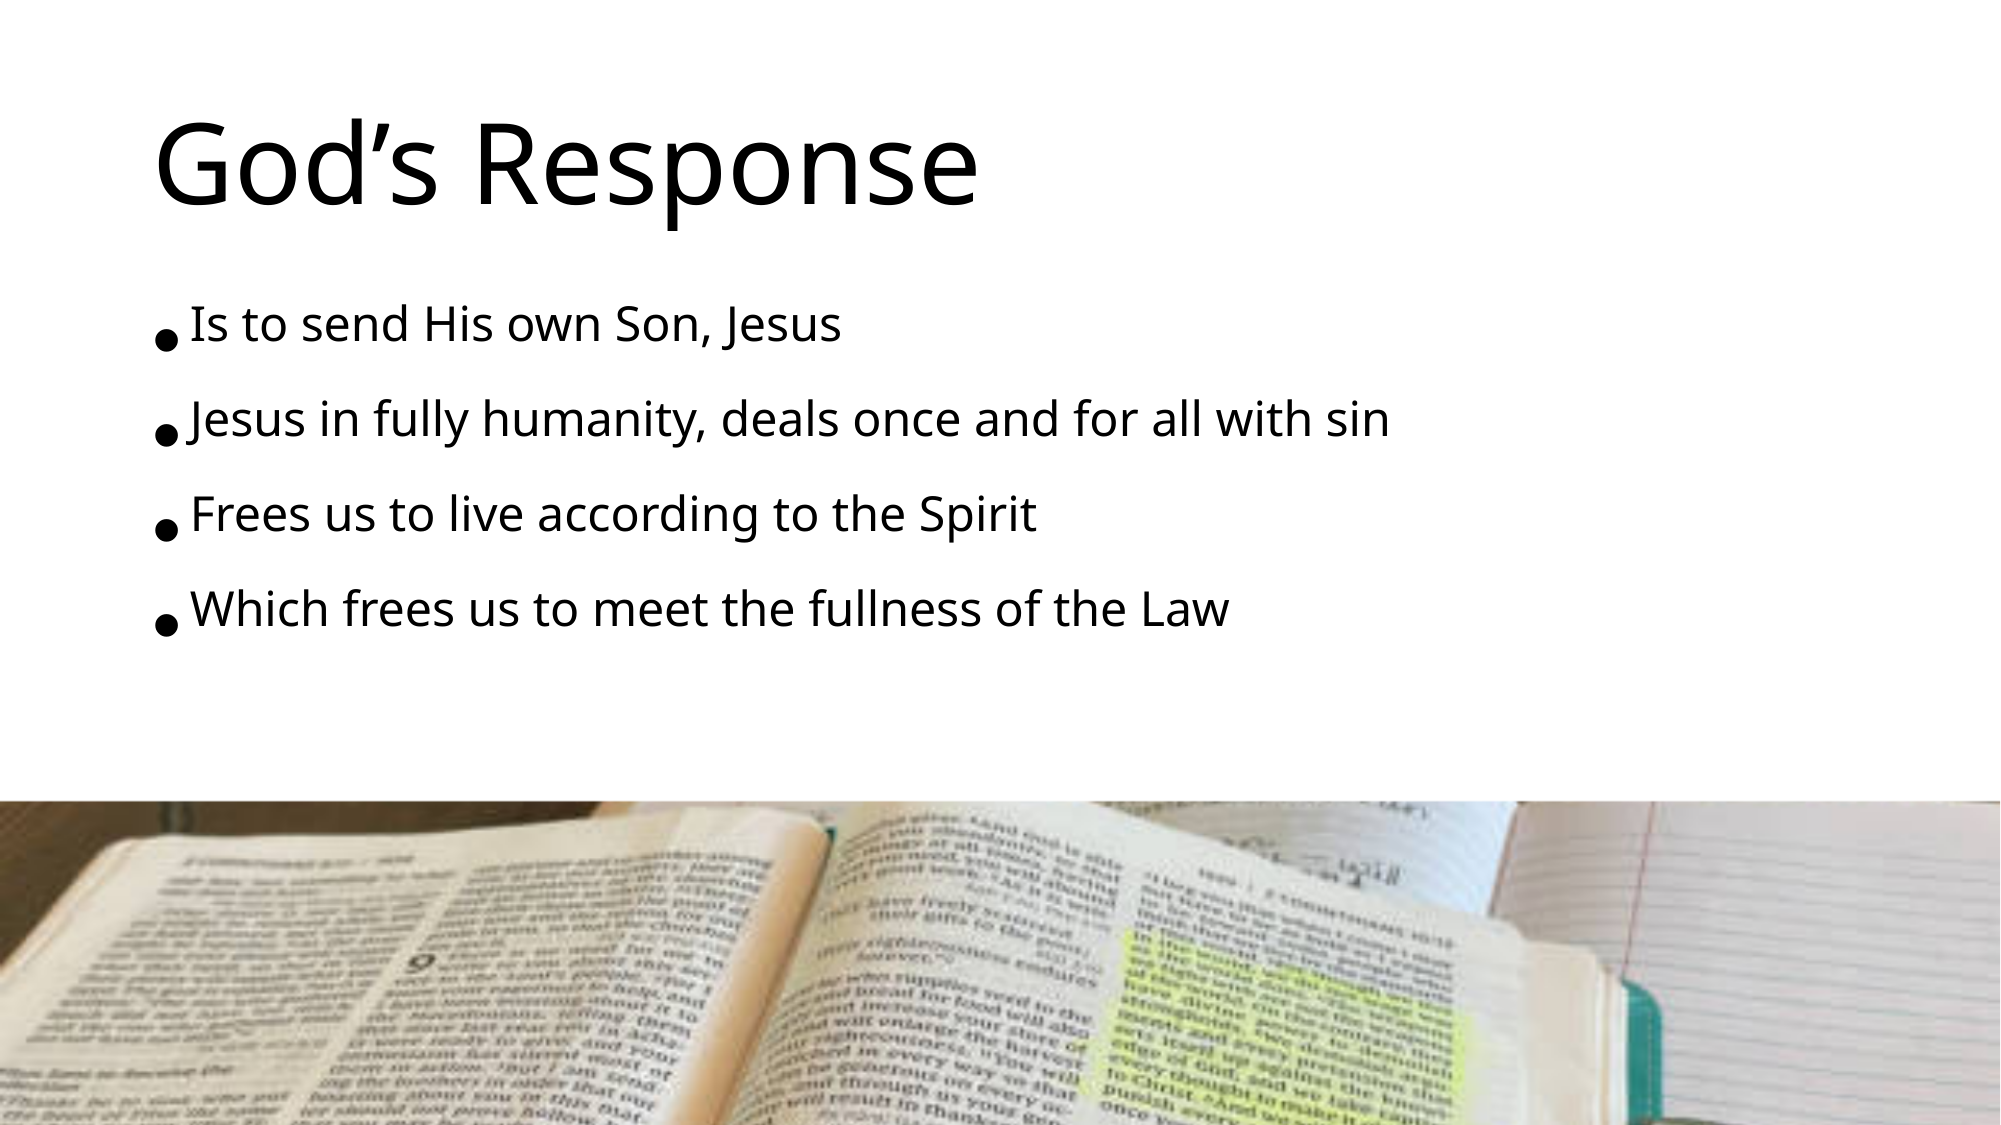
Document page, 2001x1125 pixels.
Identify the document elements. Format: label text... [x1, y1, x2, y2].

picture [0, 0, 2001, 1125]
title God’s Response [137, 59, 1863, 278]
list Is to send His own Son, Jesus Jesus in fully humanity, deals once and for all with sin Frees us to live according to the Spirit Which frees us to meet the fullness of the Law [137, 299, 1863, 824]
